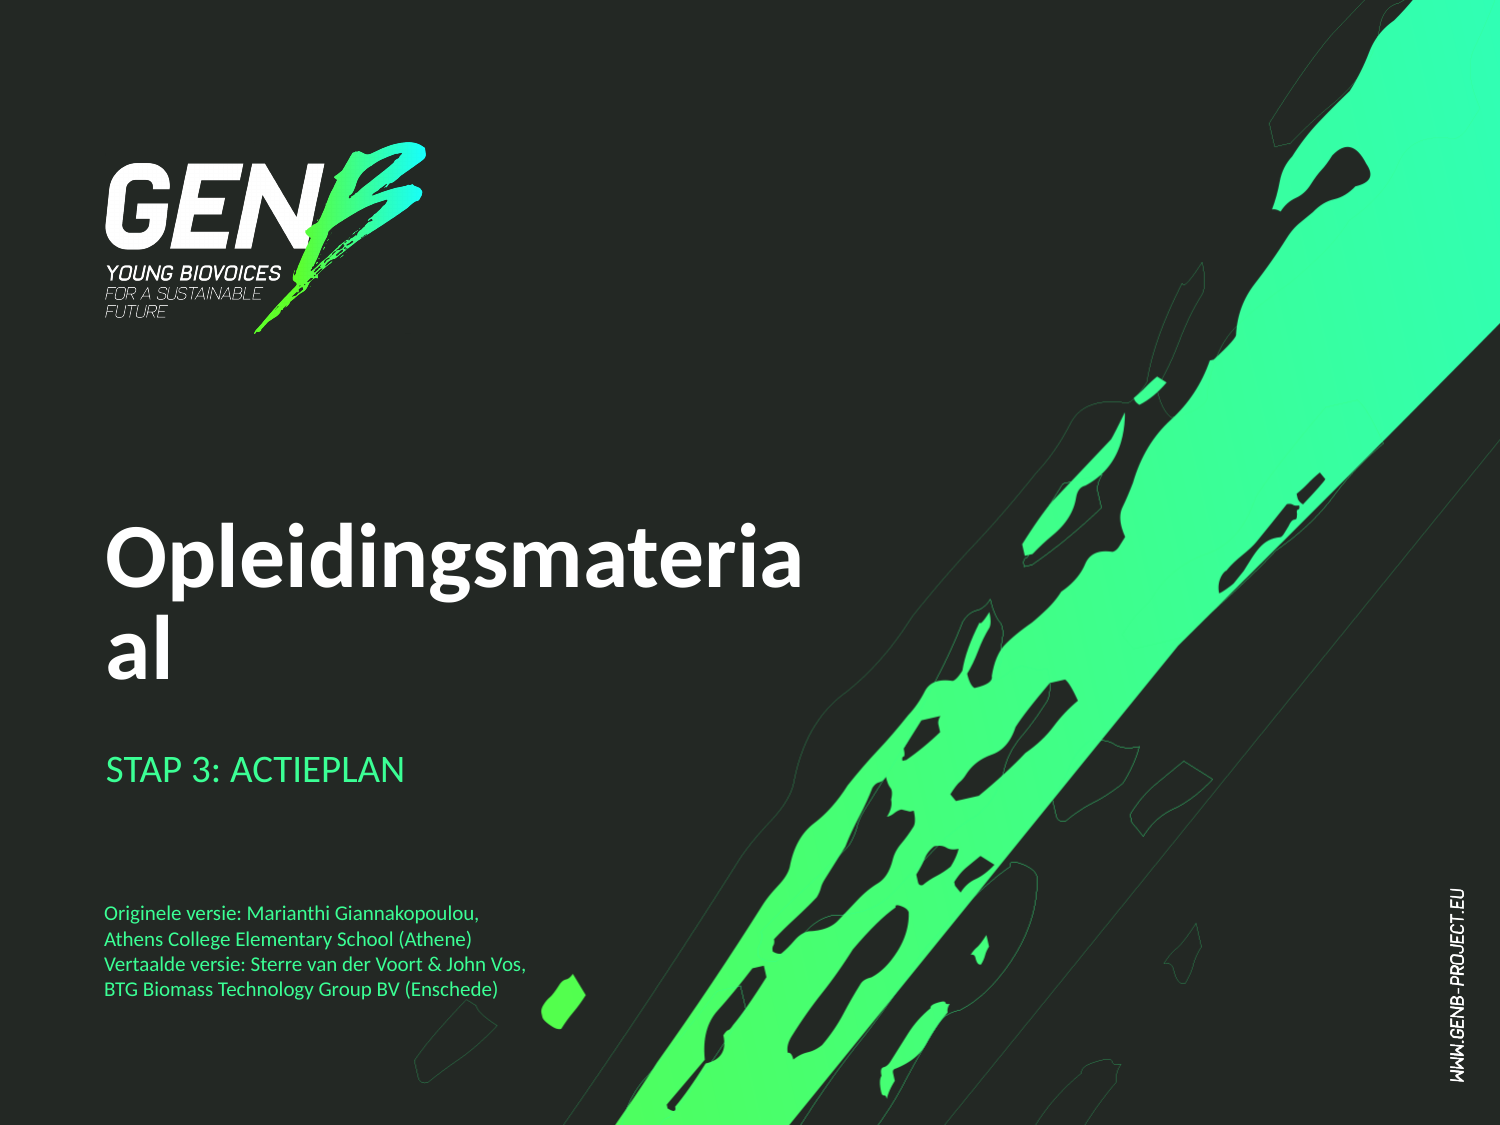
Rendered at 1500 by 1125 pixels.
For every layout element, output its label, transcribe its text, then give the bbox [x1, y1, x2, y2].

title Opleidingsmateriaal​ [105, 508, 830, 714]
text_box Originele versie: Marianthi Giannakopoulou, Athens College Elementary School (Athene) Vertaalde versie: Sterre van der Voort & John Vos, BTG Biomass Technology Group BV (Enschede) [104, 905, 703, 1005]
subtitle STAP 3: ACTIEPLAN [105, 746, 590, 847]
picture [0, 0, 1500, 1125]
